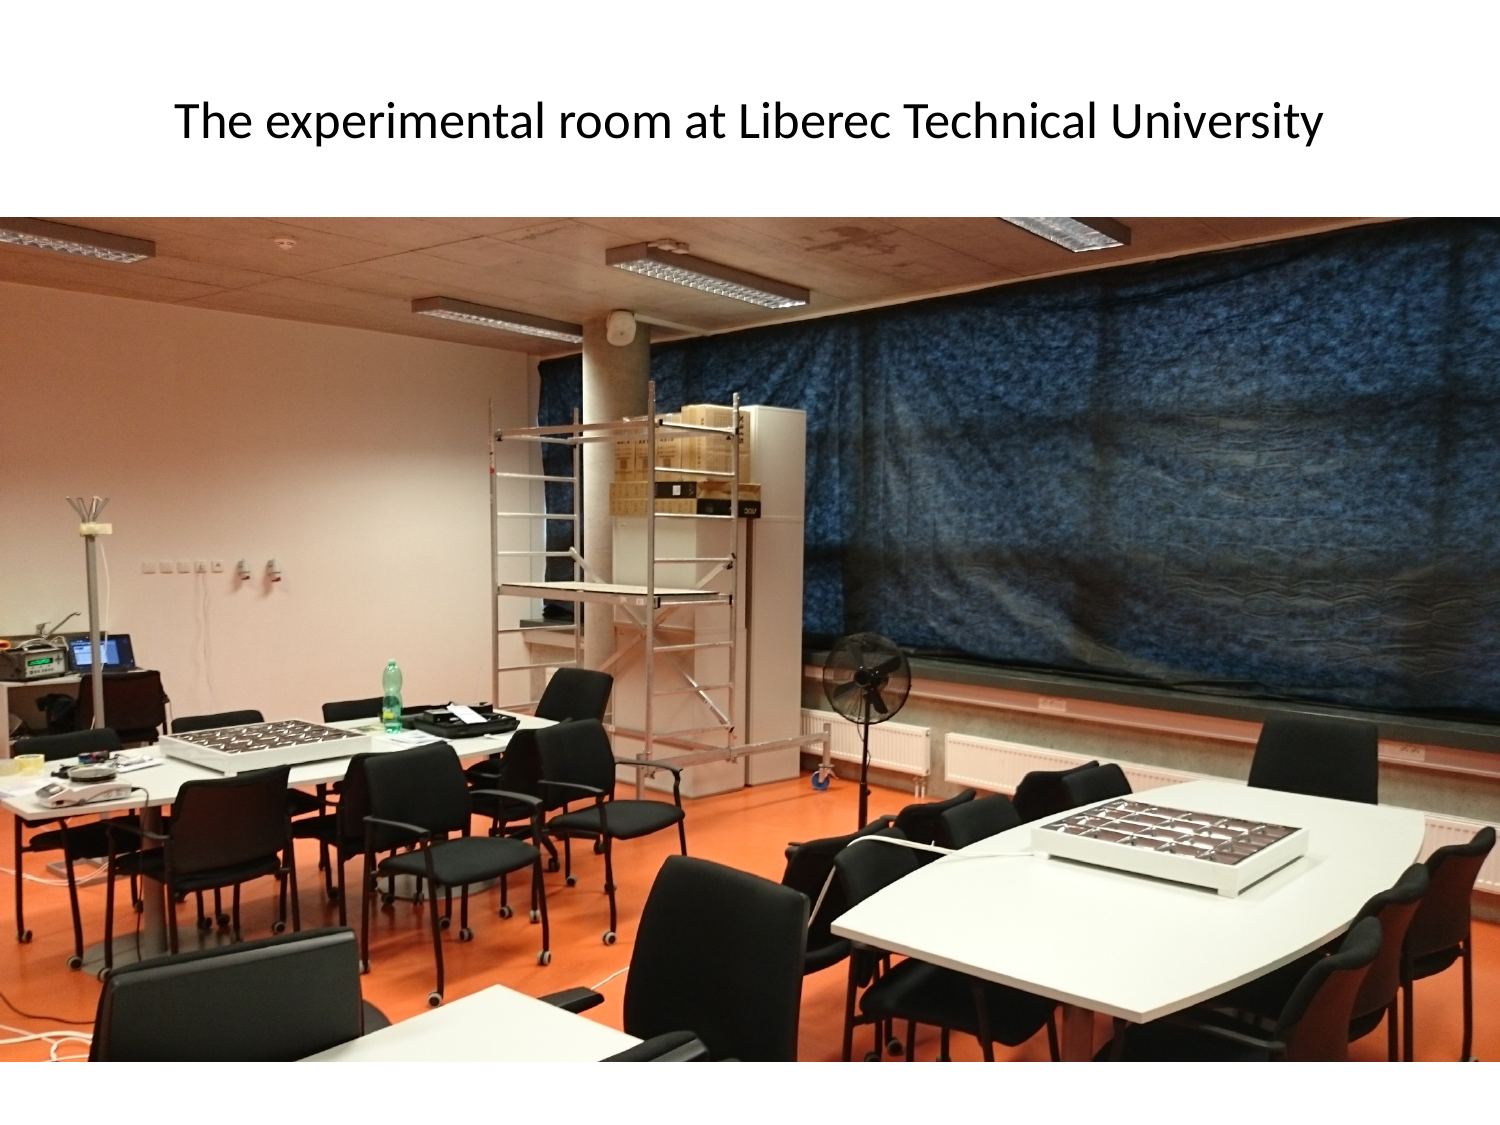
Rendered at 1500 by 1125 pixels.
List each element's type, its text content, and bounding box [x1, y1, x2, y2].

title The experimental room at Liberec Technical University [75, 78, 1425, 157]
picture [0, 217, 1500, 1062]
